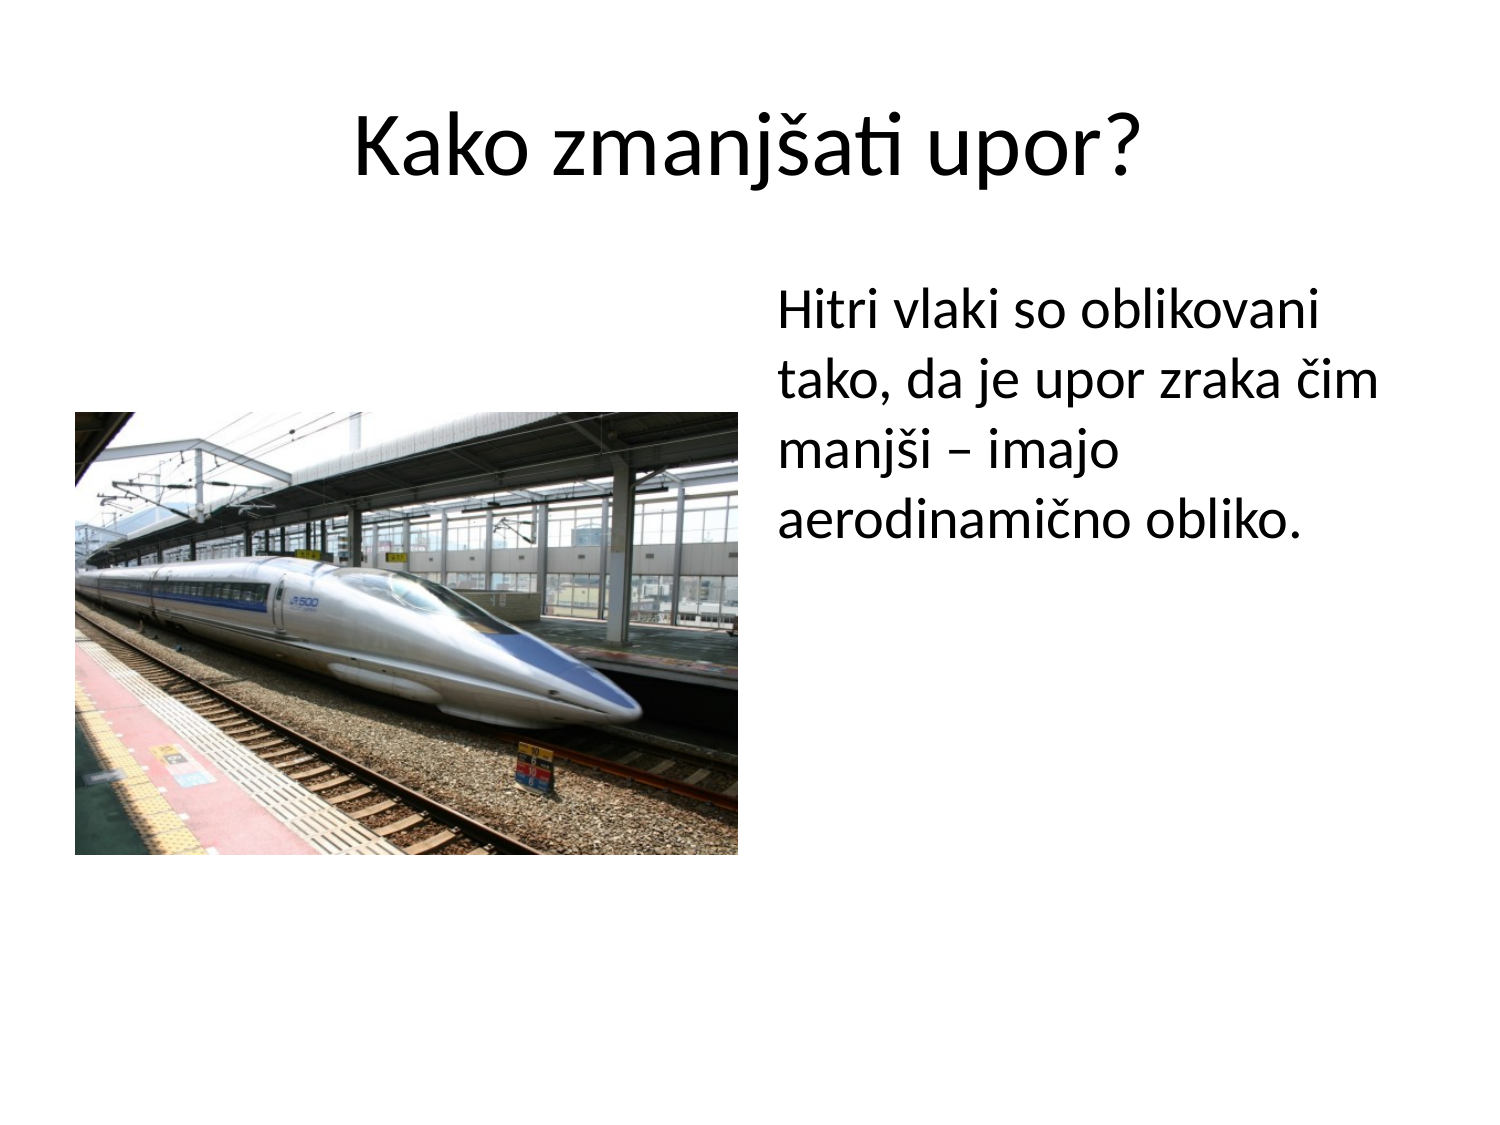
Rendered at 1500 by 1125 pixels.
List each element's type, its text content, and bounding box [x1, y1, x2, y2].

title Kako zmanjšati upor? [75, 45, 1425, 233]
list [74, 412, 738, 855]
list Hitri vlaki so oblikovani tako, da je upor zraka čim manjši – imajo aerodinamično obliko. [762, 262, 1425, 1005]
